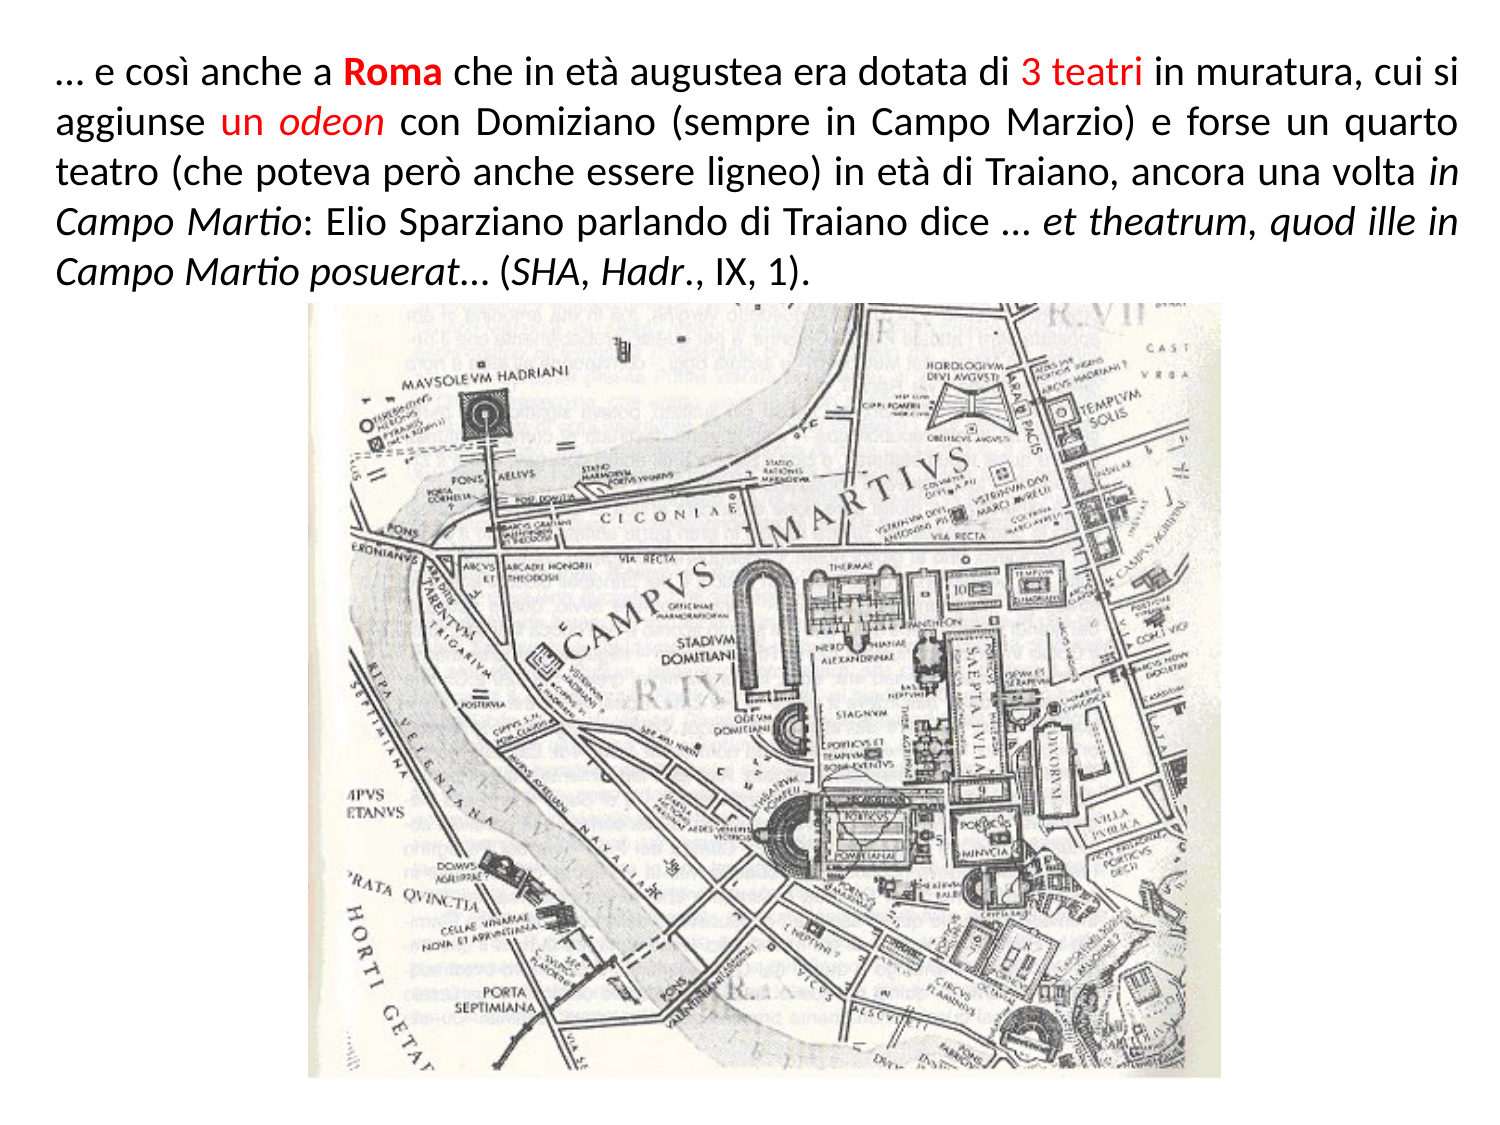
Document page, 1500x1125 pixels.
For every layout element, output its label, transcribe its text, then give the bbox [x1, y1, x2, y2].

picture [308, 303, 1221, 1080]
text_box … e così anche a Roma che in età augustea era dotata di 3 teatri in muratura, cui si aggiunse un odeon con Domiziano (sempre in Campo Marzio) e forse un quarto teatro (che poteva però anche essere ligneo) in età di Traiano, ancora una volta in Campo Martio: Elio Sparziano parlando di Traiano dice … et theatrum, quod ille in Campo Martio posuerat… (SHA, Hadr., IX, 1). [40, 36, 1475, 301]
